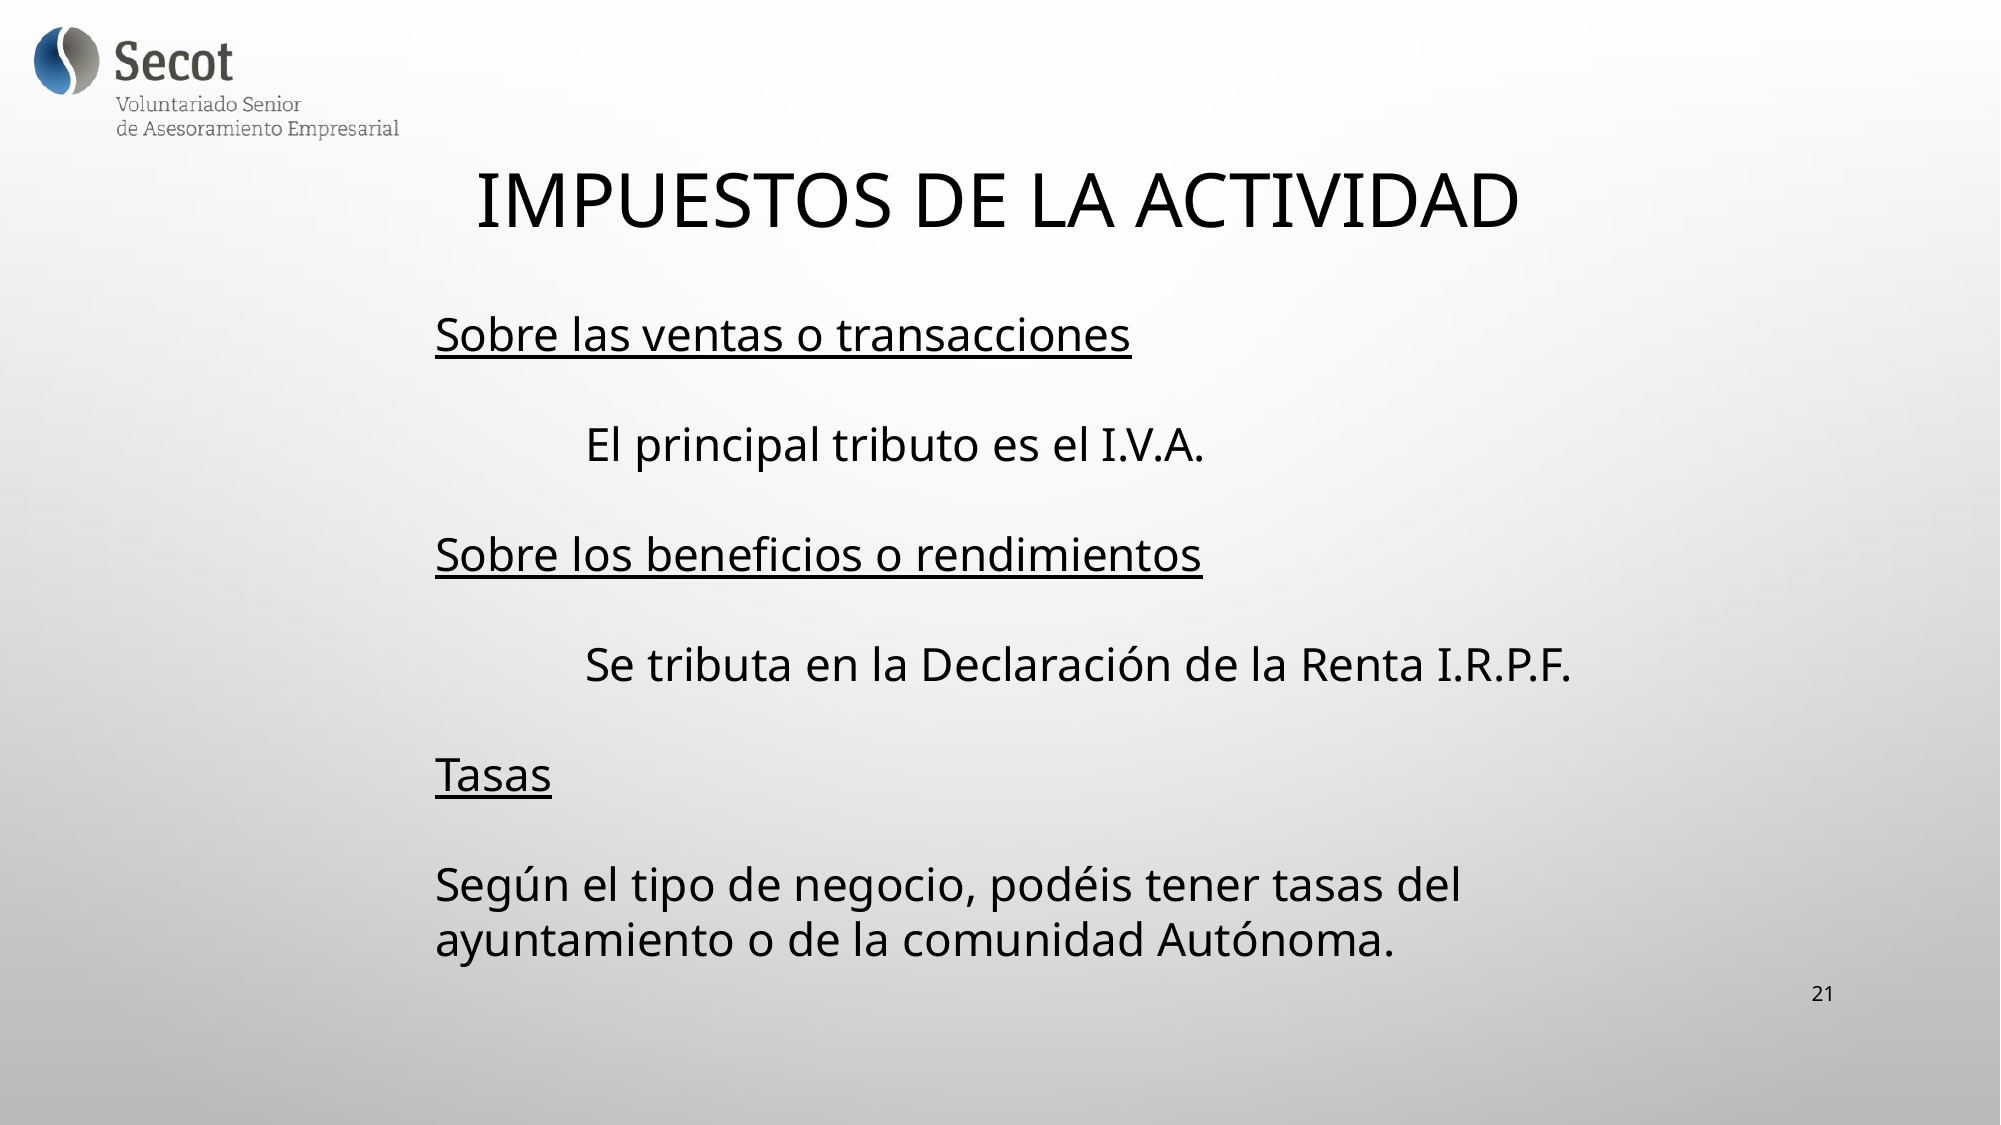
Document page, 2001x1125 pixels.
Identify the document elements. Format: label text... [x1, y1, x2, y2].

text_box IMPUESTOS DE LA ACTIVIDAD [306, 114, 1694, 282]
picture [0, 0, 2000, 1125]
slide_number 21 [1724, 965, 1851, 1025]
text_box Sobre las ventas o transacciones El principal tributo es el I.V.A. Sobre los beneficios o rendimientos Se tributa en la Declaración de la Renta I.R.P.F. Tasas Según el tipo de negocio, podéis tener tasas del ayuntamiento o de la comunidad Autónoma. [420, 298, 1679, 974]
